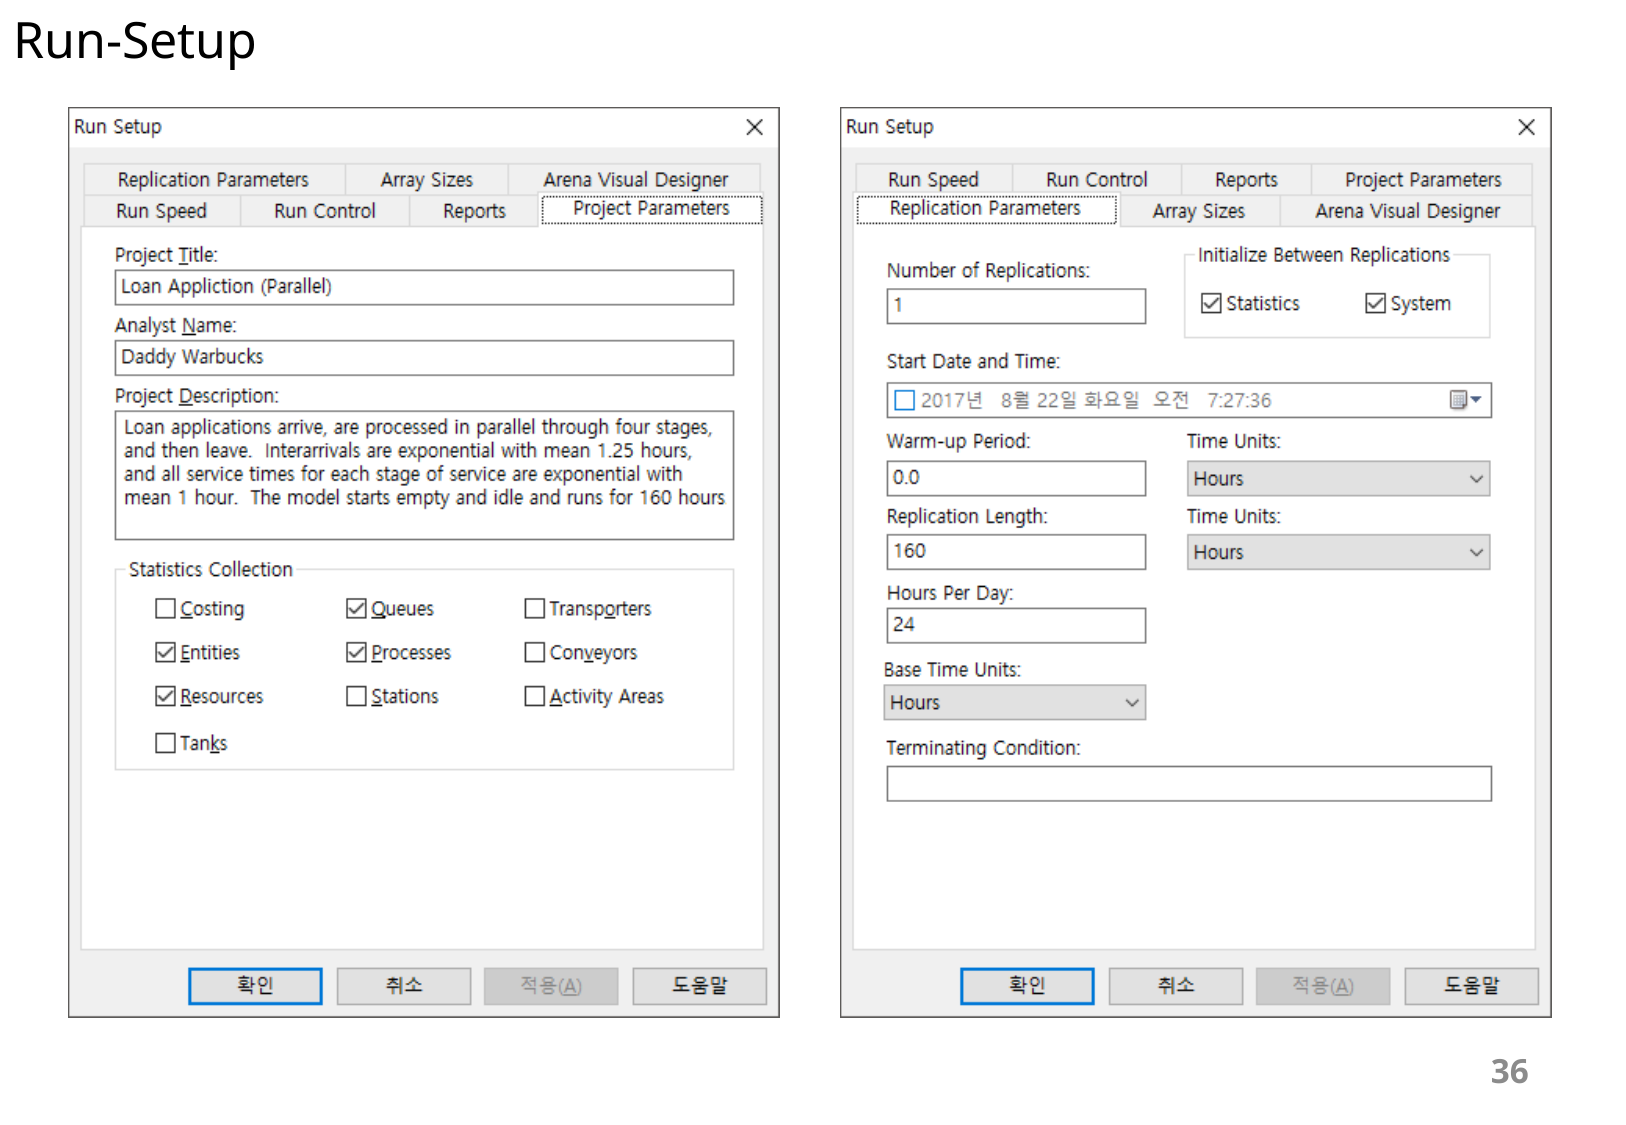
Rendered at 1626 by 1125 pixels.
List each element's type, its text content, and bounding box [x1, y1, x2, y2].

slide_number 36 [1164, 1042, 1544, 1103]
picture [840, 107, 1553, 1018]
picture [68, 107, 780, 1018]
text_box Run-Setup [0, 0, 273, 76]
